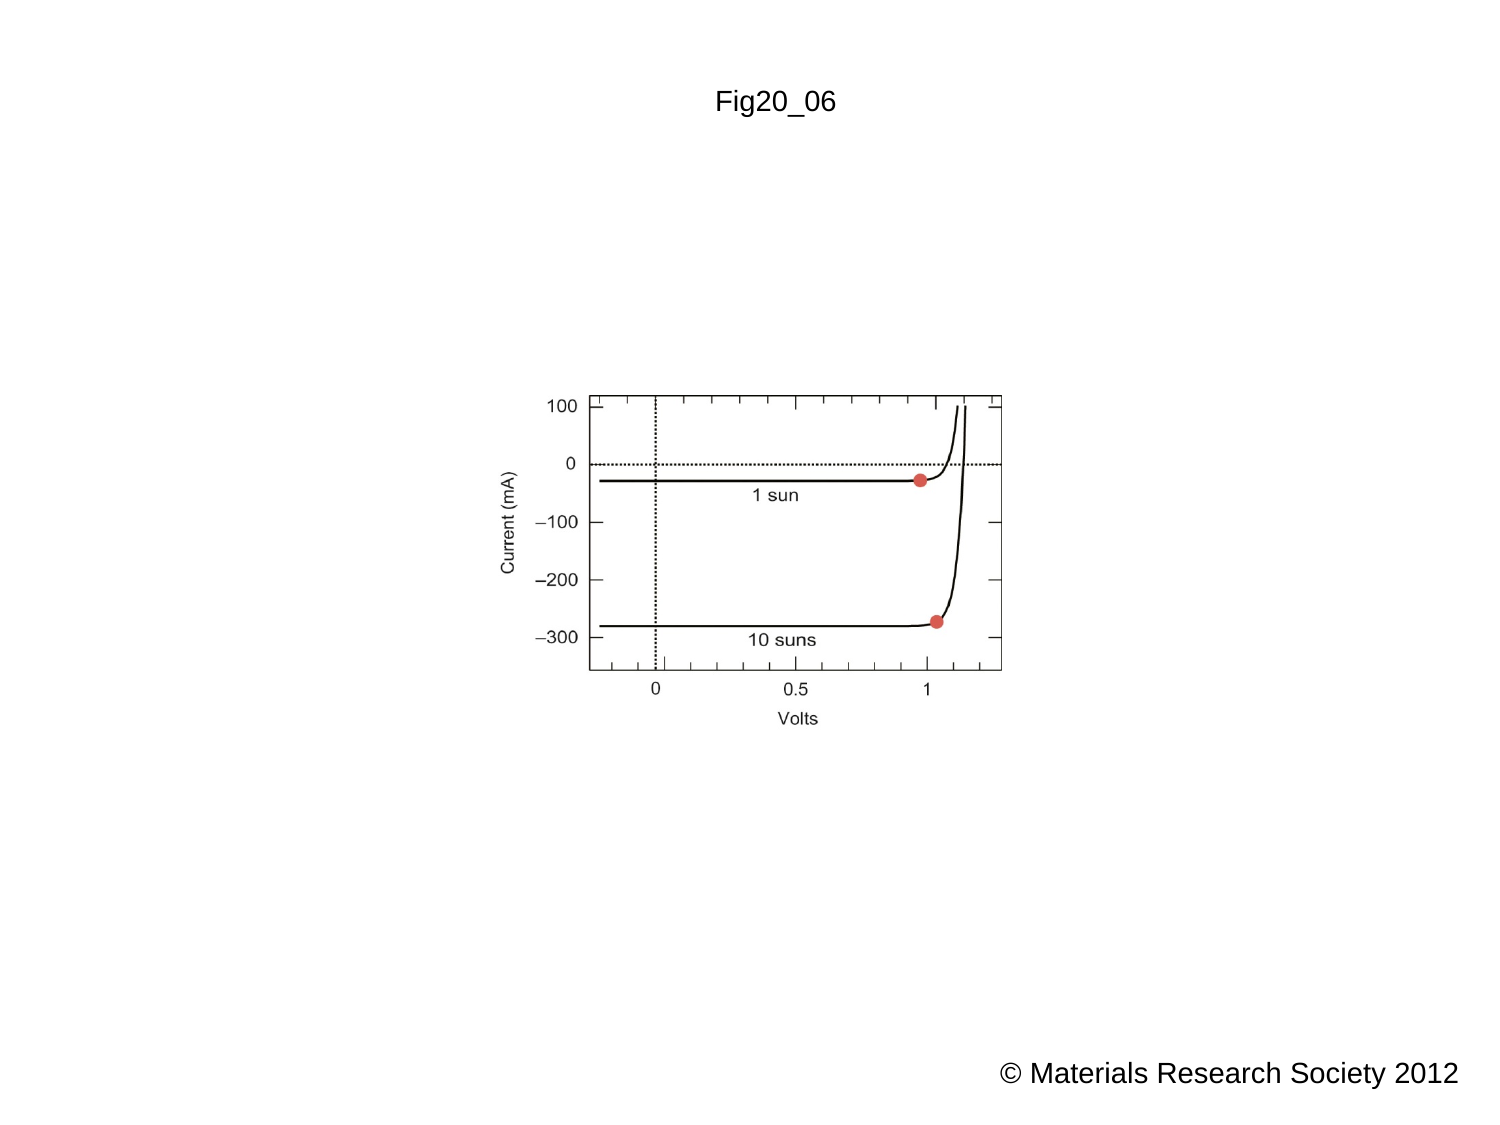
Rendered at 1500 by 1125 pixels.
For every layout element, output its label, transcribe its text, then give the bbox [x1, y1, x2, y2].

picture [498, 395, 1002, 730]
text_box Fig20_06 [700, 74, 852, 125]
footer © Materials Research Society 2012 [537, 1046, 1476, 1125]
